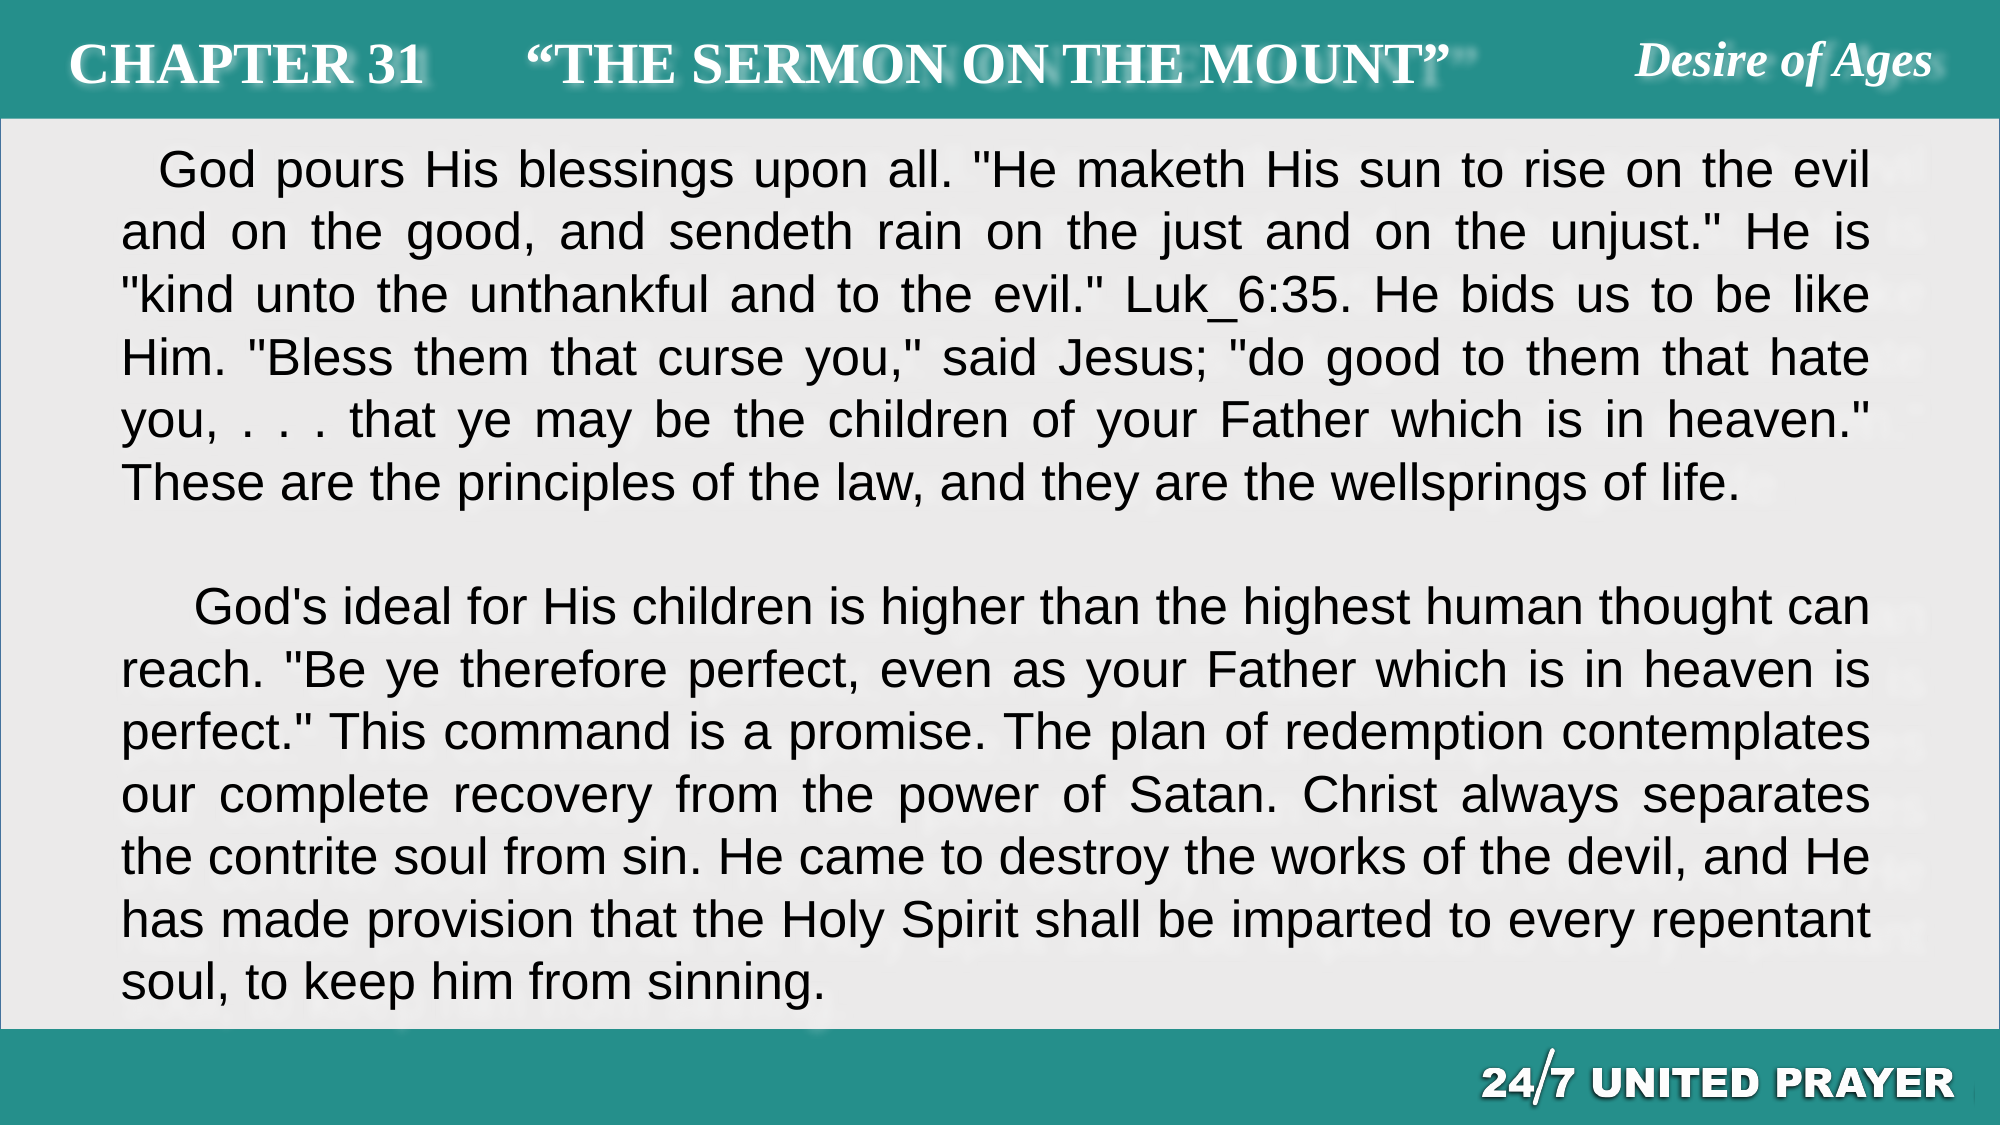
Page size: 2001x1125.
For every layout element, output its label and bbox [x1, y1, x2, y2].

text_box [0, 0, 2000, 1125]
text_box [496, 7, 1482, 121]
picture [1455, 1005, 1975, 1125]
